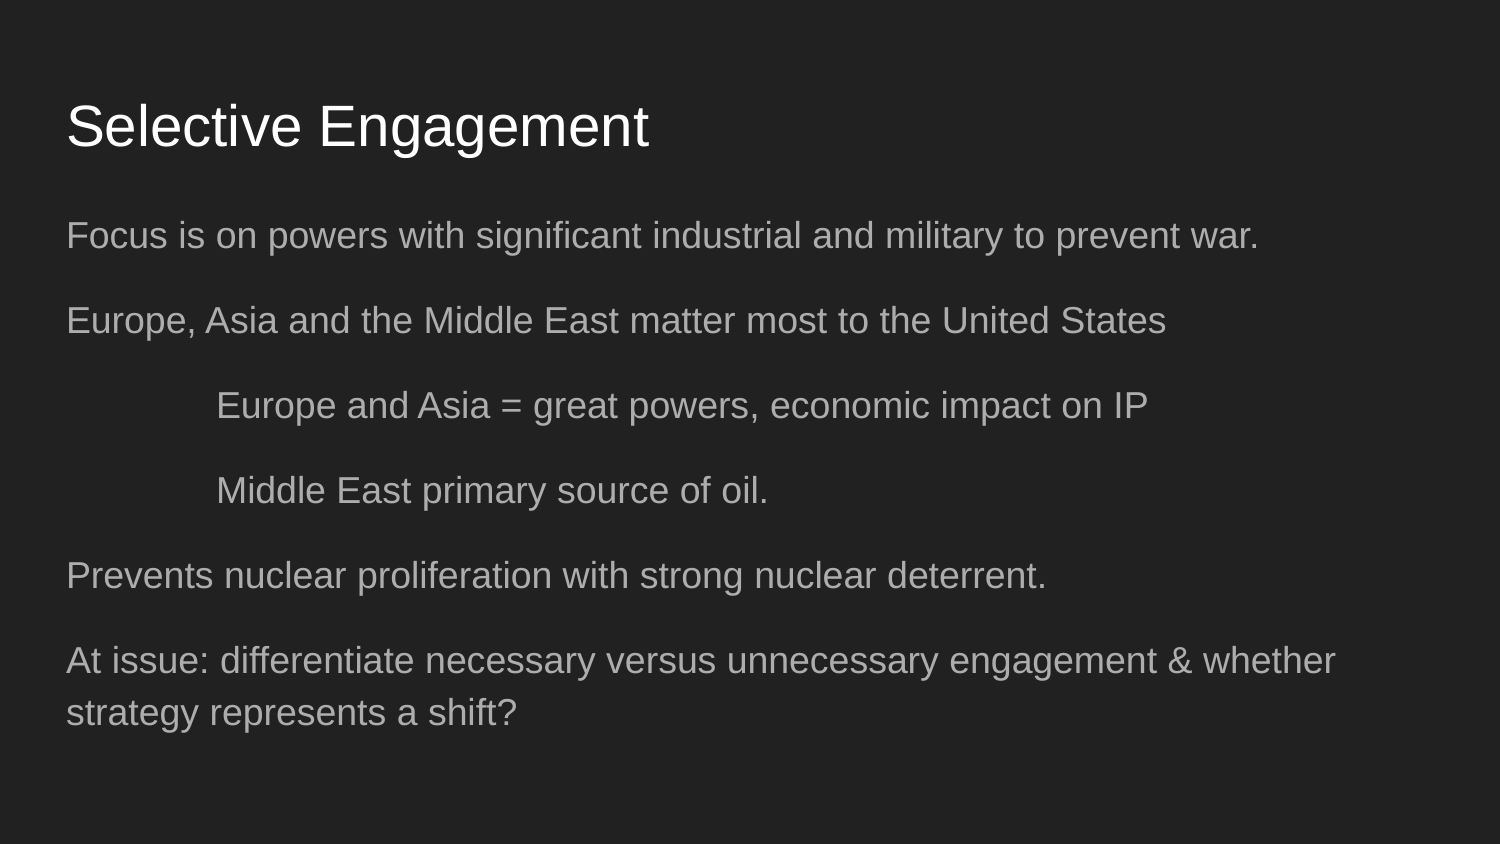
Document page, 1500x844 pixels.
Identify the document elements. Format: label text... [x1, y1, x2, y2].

list Focus is on powers with significant industrial and military to prevent war. Europe, Asia and the Middle East matter most to the United States Europe and Asia = great powers, economic impact on IP Middle East primary source of oil. Prevents nuclear proliferation with strong nuclear deterrent. At issue: differentiate necessary versus unnecessary engagement & whether strategy represents a shift? [51, 189, 1449, 750]
title Selective Engagement [51, 72, 1449, 167]
